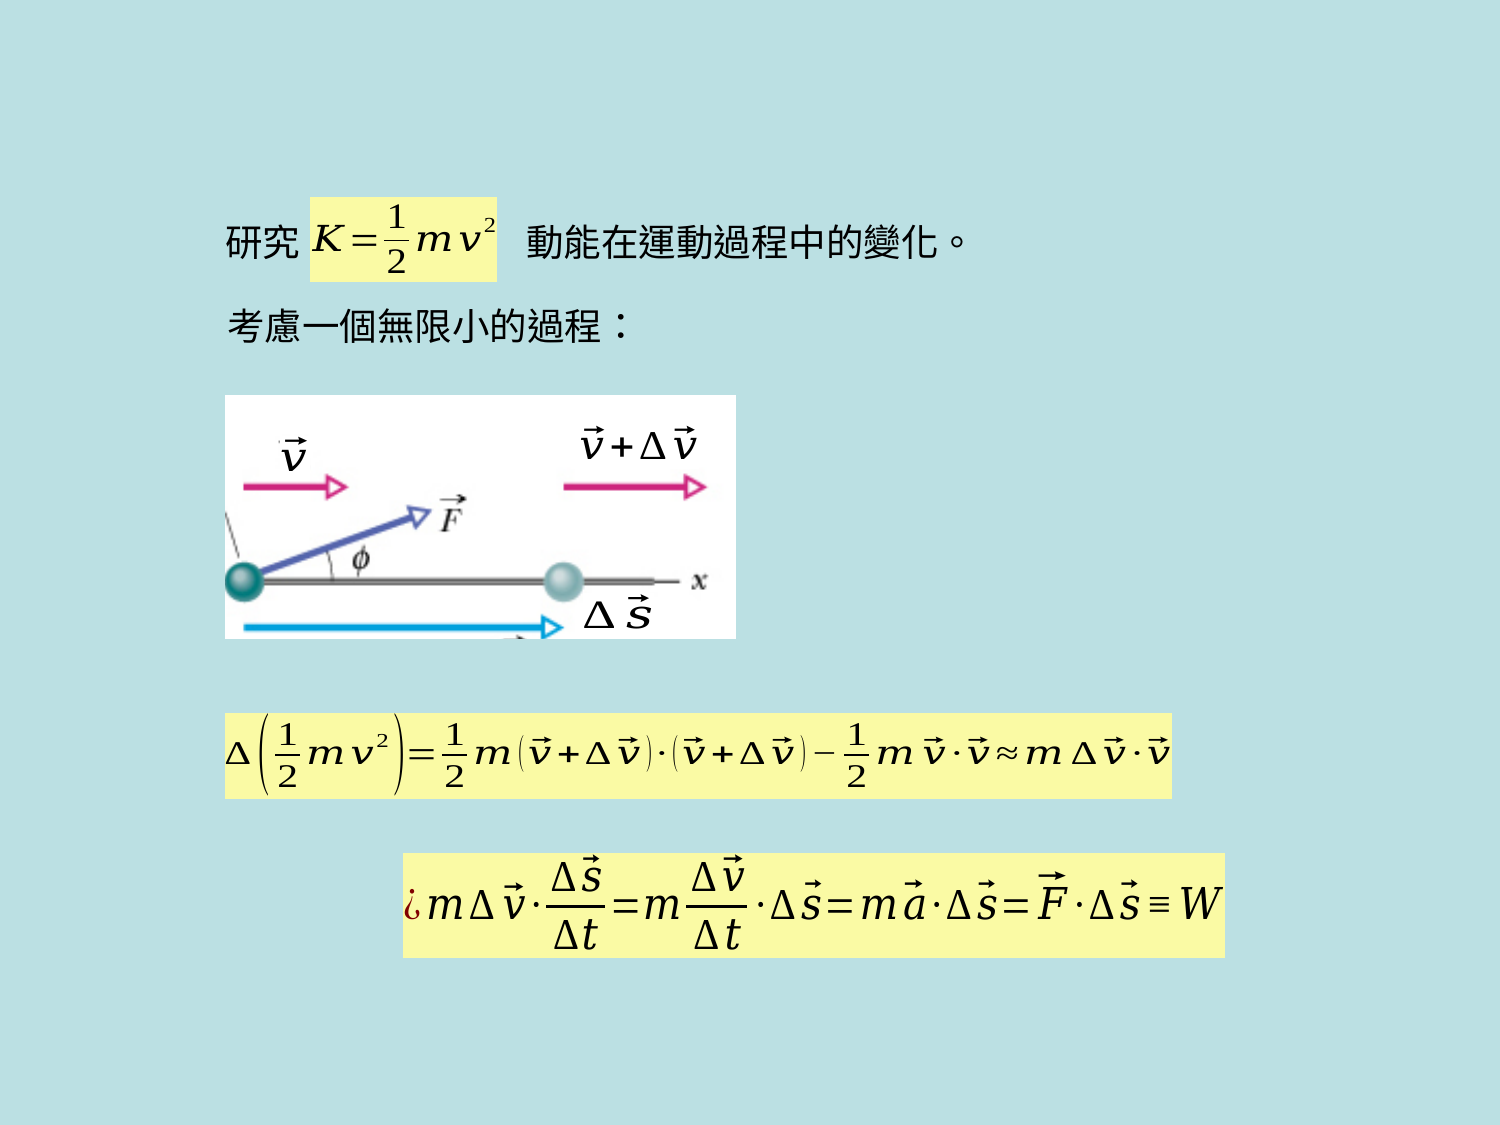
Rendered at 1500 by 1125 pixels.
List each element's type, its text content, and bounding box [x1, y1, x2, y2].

text_box 考慮一個無限小的過程： [212, 295, 850, 356]
picture [224, 395, 737, 639]
text_box 動能在運動過程中的變化。 [511, 211, 1189, 272]
text_box 研究 [210, 211, 310, 271]
